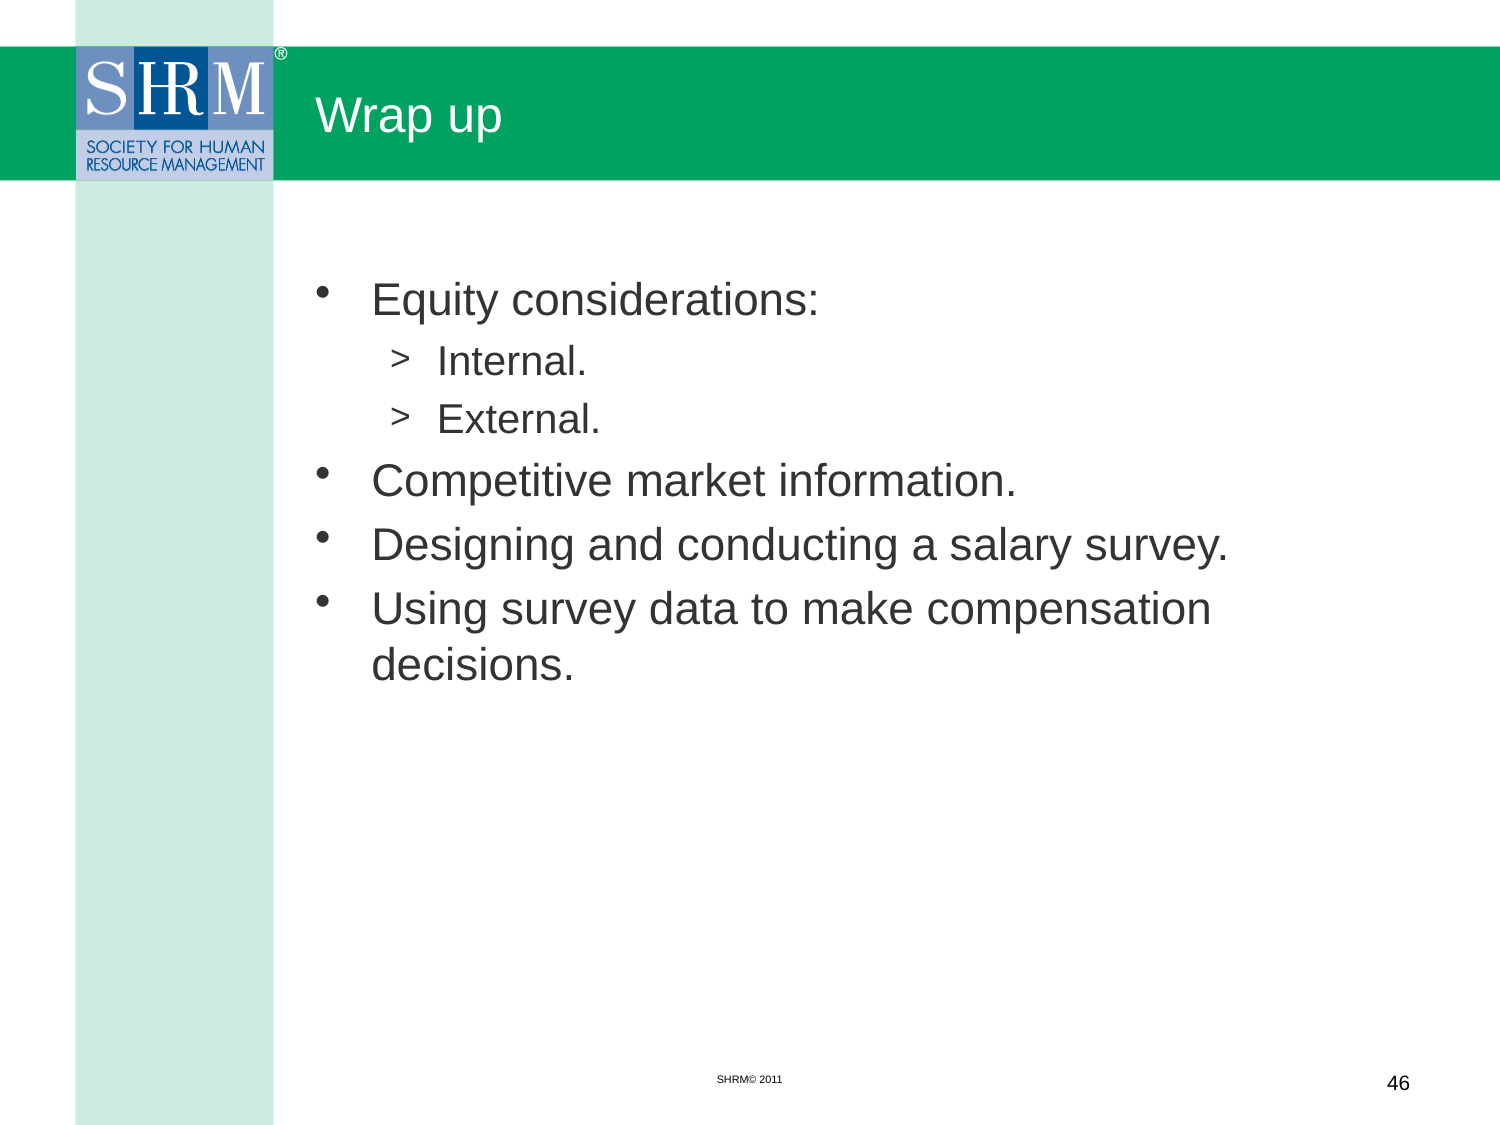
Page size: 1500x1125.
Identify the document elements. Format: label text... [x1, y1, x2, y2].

slide_number 46 [1074, 1062, 1426, 1103]
footer SHRM© 2011 [512, 1062, 988, 1103]
title Wrap up [299, 74, 1426, 151]
picture [0, 0, 1500, 1125]
list Equity considerations: Internal. External. Competitive market information. Designing and conducting a salary survey. Using survey data to make compensation decisions. [299, 262, 1426, 1006]
